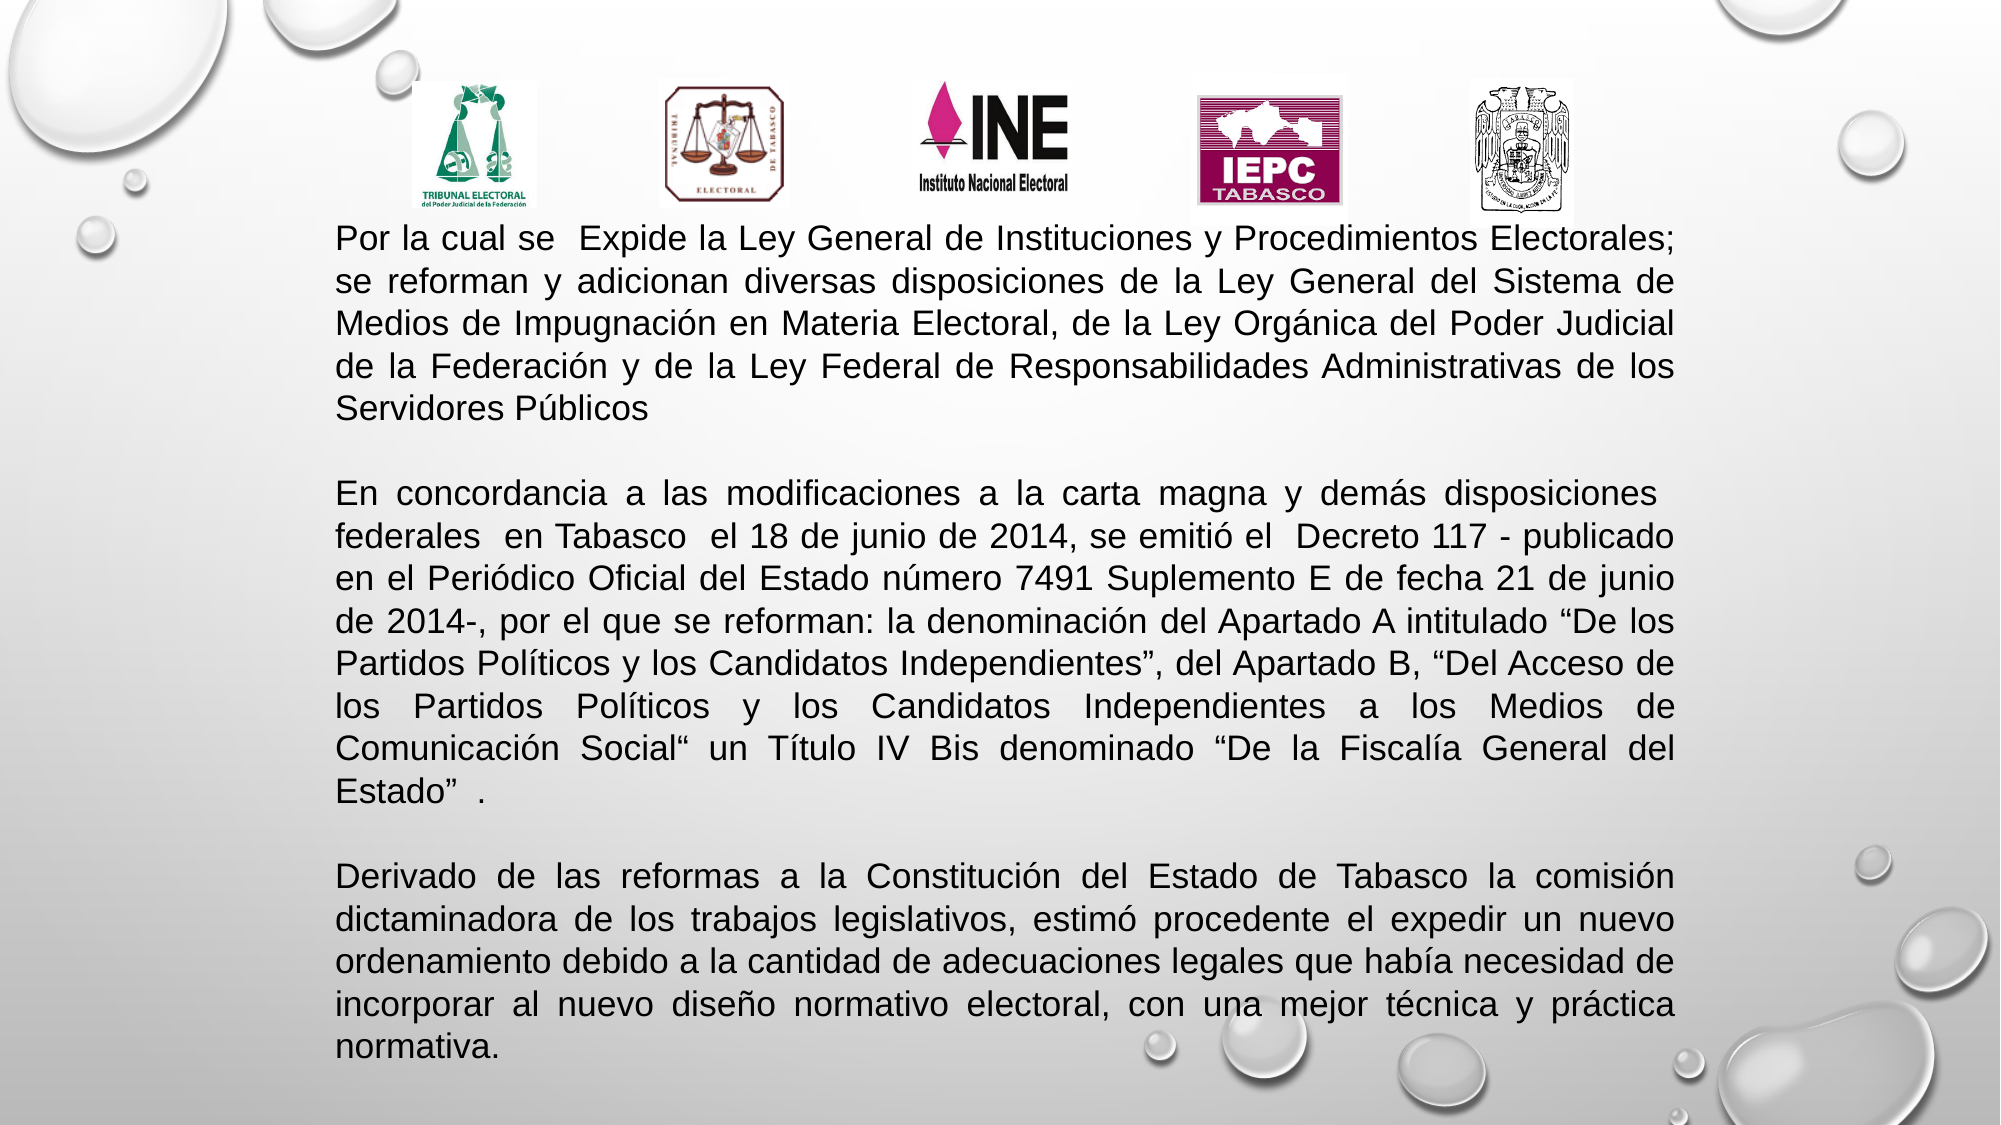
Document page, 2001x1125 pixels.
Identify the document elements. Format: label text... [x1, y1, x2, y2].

text_box Por la cual se Expide la Ley General de Instituciones y Procedimientos Electorales; se reforman y adicionan diversas disposiciones de la Ley General del Sistema de Medios de Impugnación en Materia Electoral, de la Ley Orgánica del Poder Judicial de la Federación y de la Ley Federal de Responsabilidades Administrativas de los Servidores Públicos En concordancia a las modificaciones a la carta magna y demás disposiciones federales en Tabasco el 18 de junio de 2014, se emitió el Decreto 117 - publicado en el Periódico Oficial del Estado número 7491 Suplemento E de fecha 21 de junio de 2014-, por el que se reforman: la denominación del Apartado A intitulado “De los Partidos Políticos y los Candidatos Independientes”, del Apartado B, “Del Acceso de los Partidos Políticos y los Candidatos Independientes a los Medios de Comunicación Social“ un Título IV Bis denominado “De la Fiscalía General del Estado” . Derivado de las reformas a la Constitución del Estado de Tabasco la comisión dictaminadora de los trabajos legislativos, estimó procedente el expedir un nuevo ordenamiento debido a la cantidad de adecuaciones legales que había necesidad de incorporar al nuevo diseño normativo electoral, con una mejor técnica y práctica normativa. [320, 207, 1692, 1073]
picture [0, 0, 2000, 1125]
